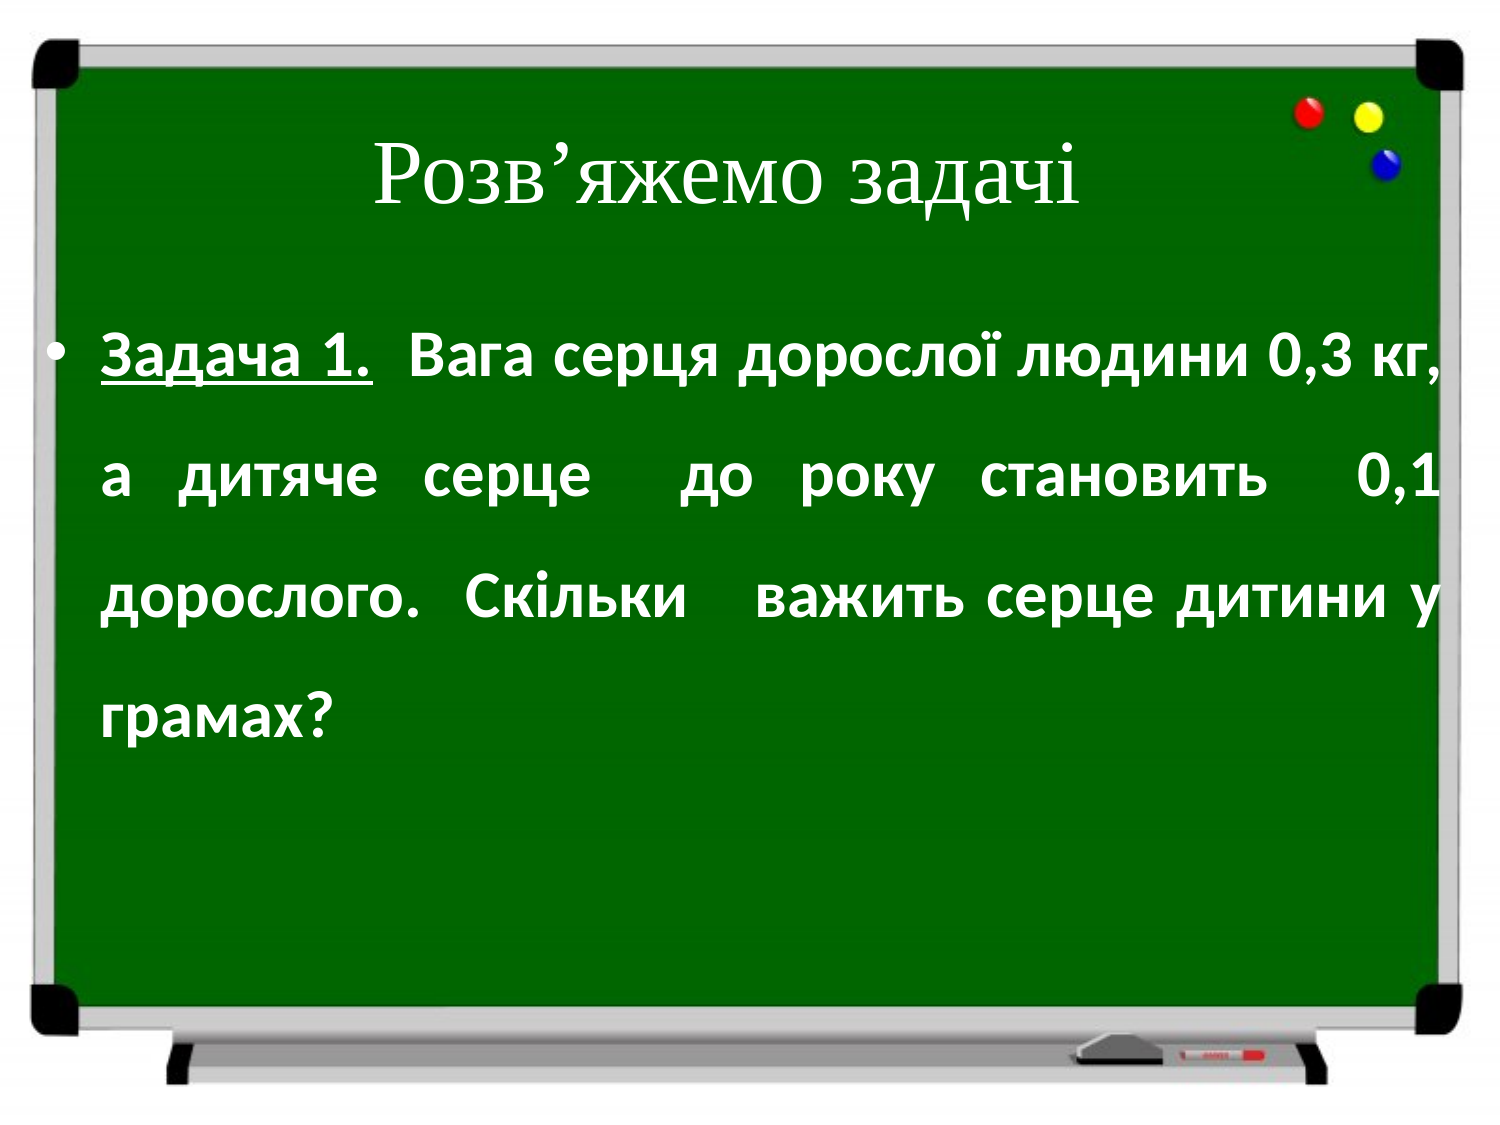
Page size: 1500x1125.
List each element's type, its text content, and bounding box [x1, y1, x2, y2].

picture [0, 0, 1500, 1125]
list Задача 1. Вага серця дорослої людини 0,3 кг, а дитяче серце до року становить 0,1 дорослого. Скільки важить серце дитини у грамах? [29, 262, 1459, 1005]
title Розв’яжемо задачі [75, 45, 1425, 233]
